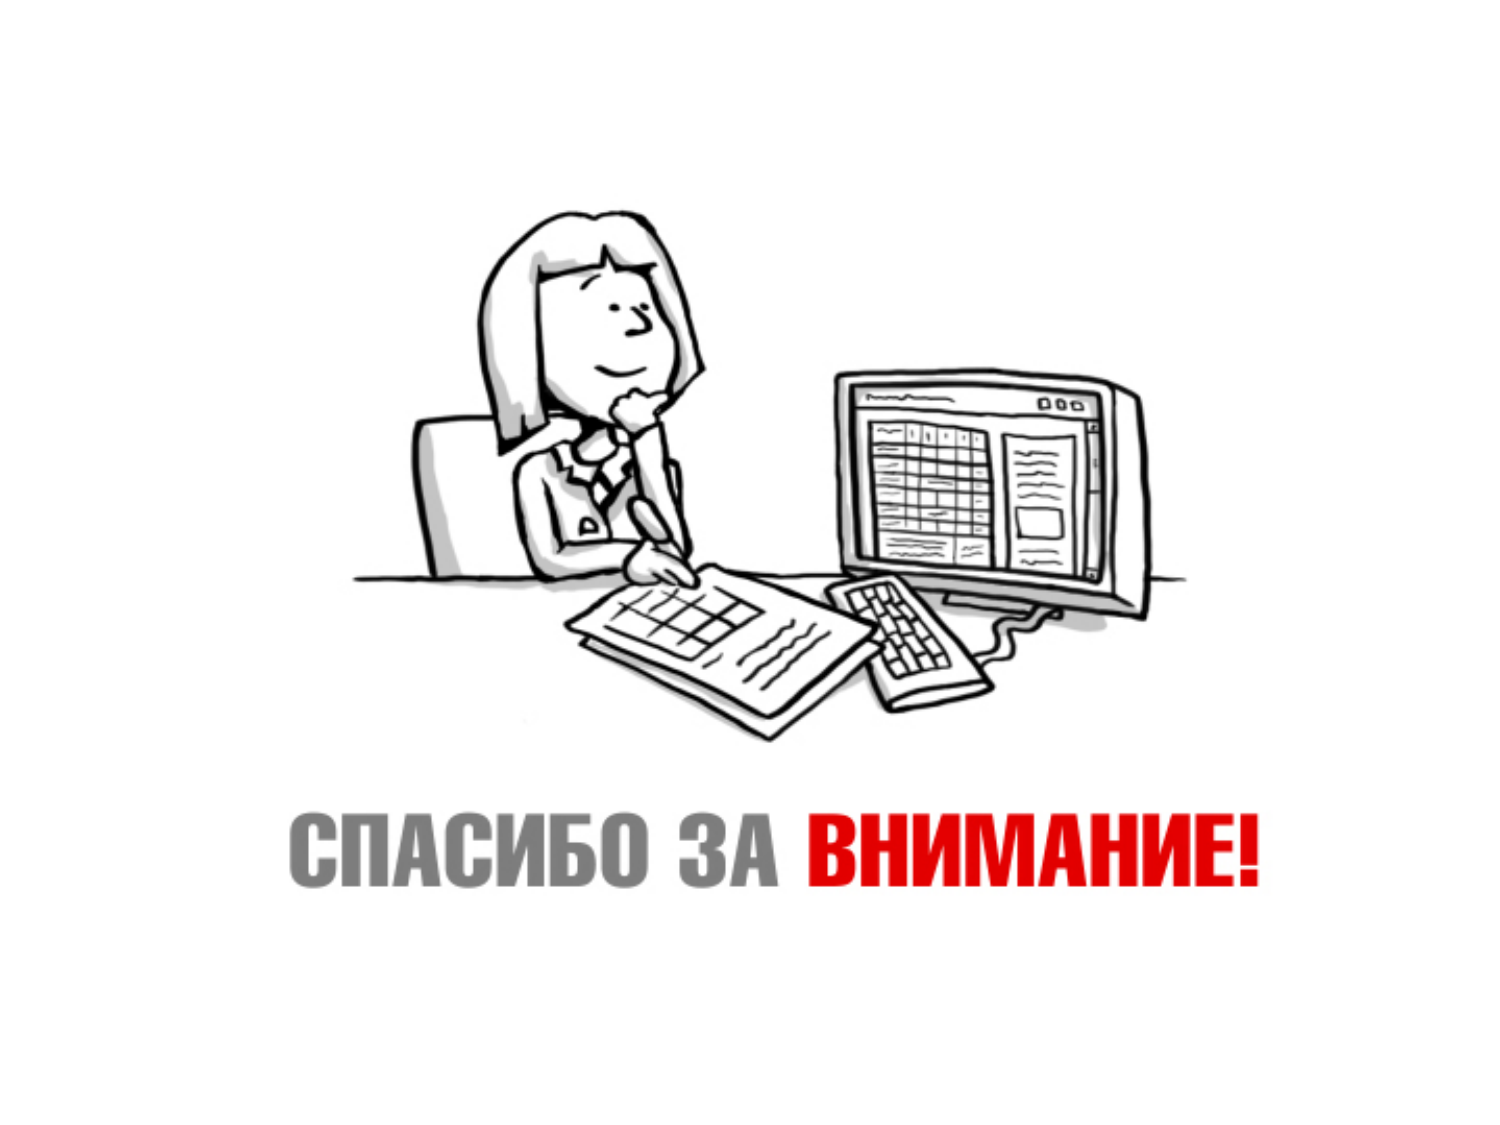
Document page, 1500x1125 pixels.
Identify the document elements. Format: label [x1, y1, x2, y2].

picture [111, 138, 1389, 987]
